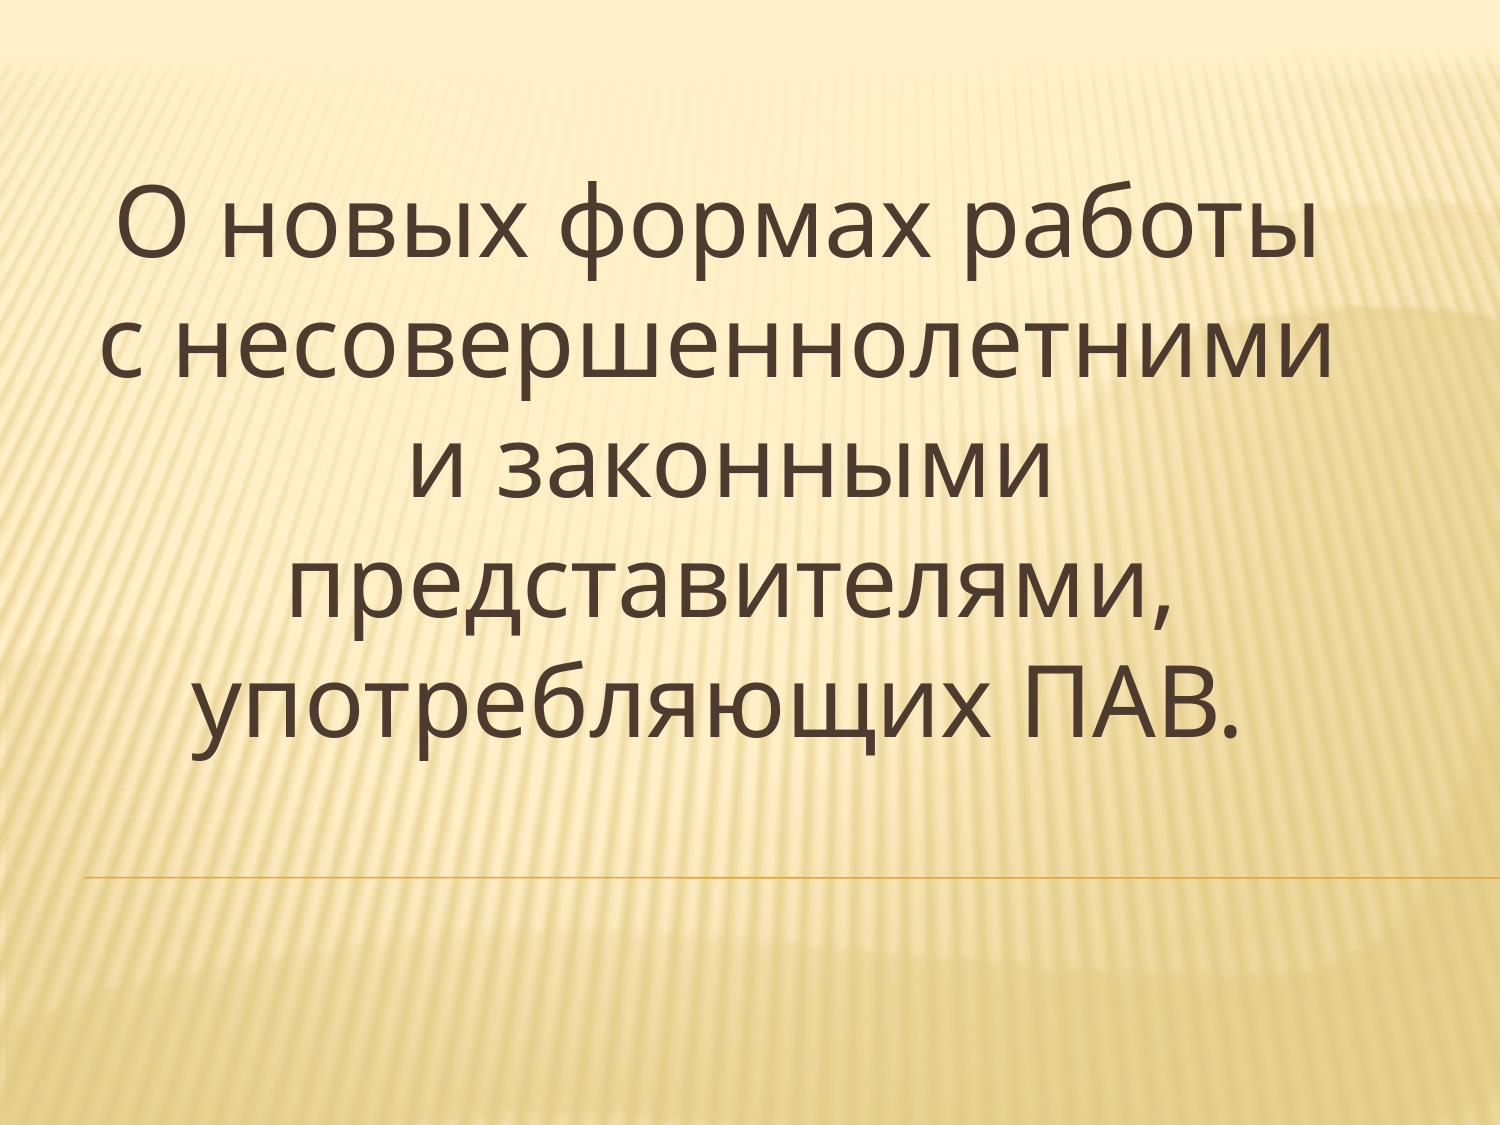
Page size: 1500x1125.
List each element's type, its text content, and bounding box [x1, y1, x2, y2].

title О новых формах работы с несовершеннолетними и законными представителями, употребляющих ПАВ. [37, 149, 1425, 997]
